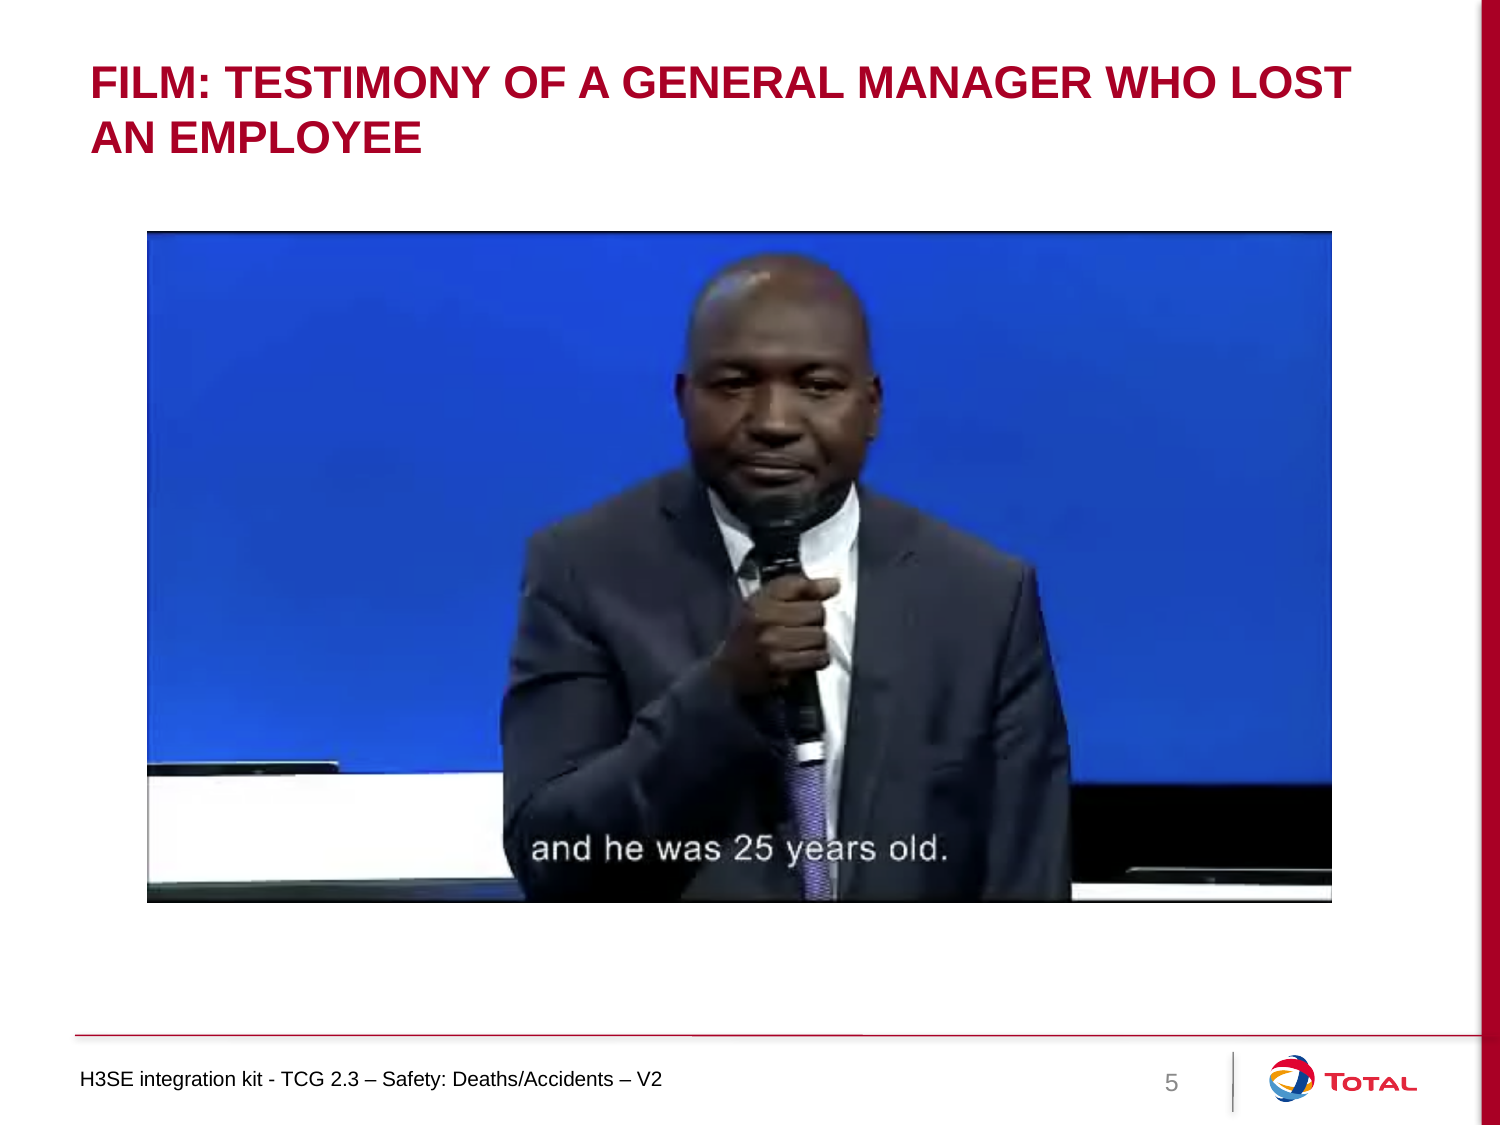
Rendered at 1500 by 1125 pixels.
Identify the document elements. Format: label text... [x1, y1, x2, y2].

picture [147, 231, 1332, 904]
picture [1260, 1045, 1426, 1112]
footer H3SE integration kit - TCG 2.3 – Safety: Deaths/Accidents – V2 [64, 1058, 1154, 1119]
title FILM: Testimony of a general manager who lost an employee [75, 45, 1424, 150]
slide_number 5 [1074, 1051, 1194, 1112]
